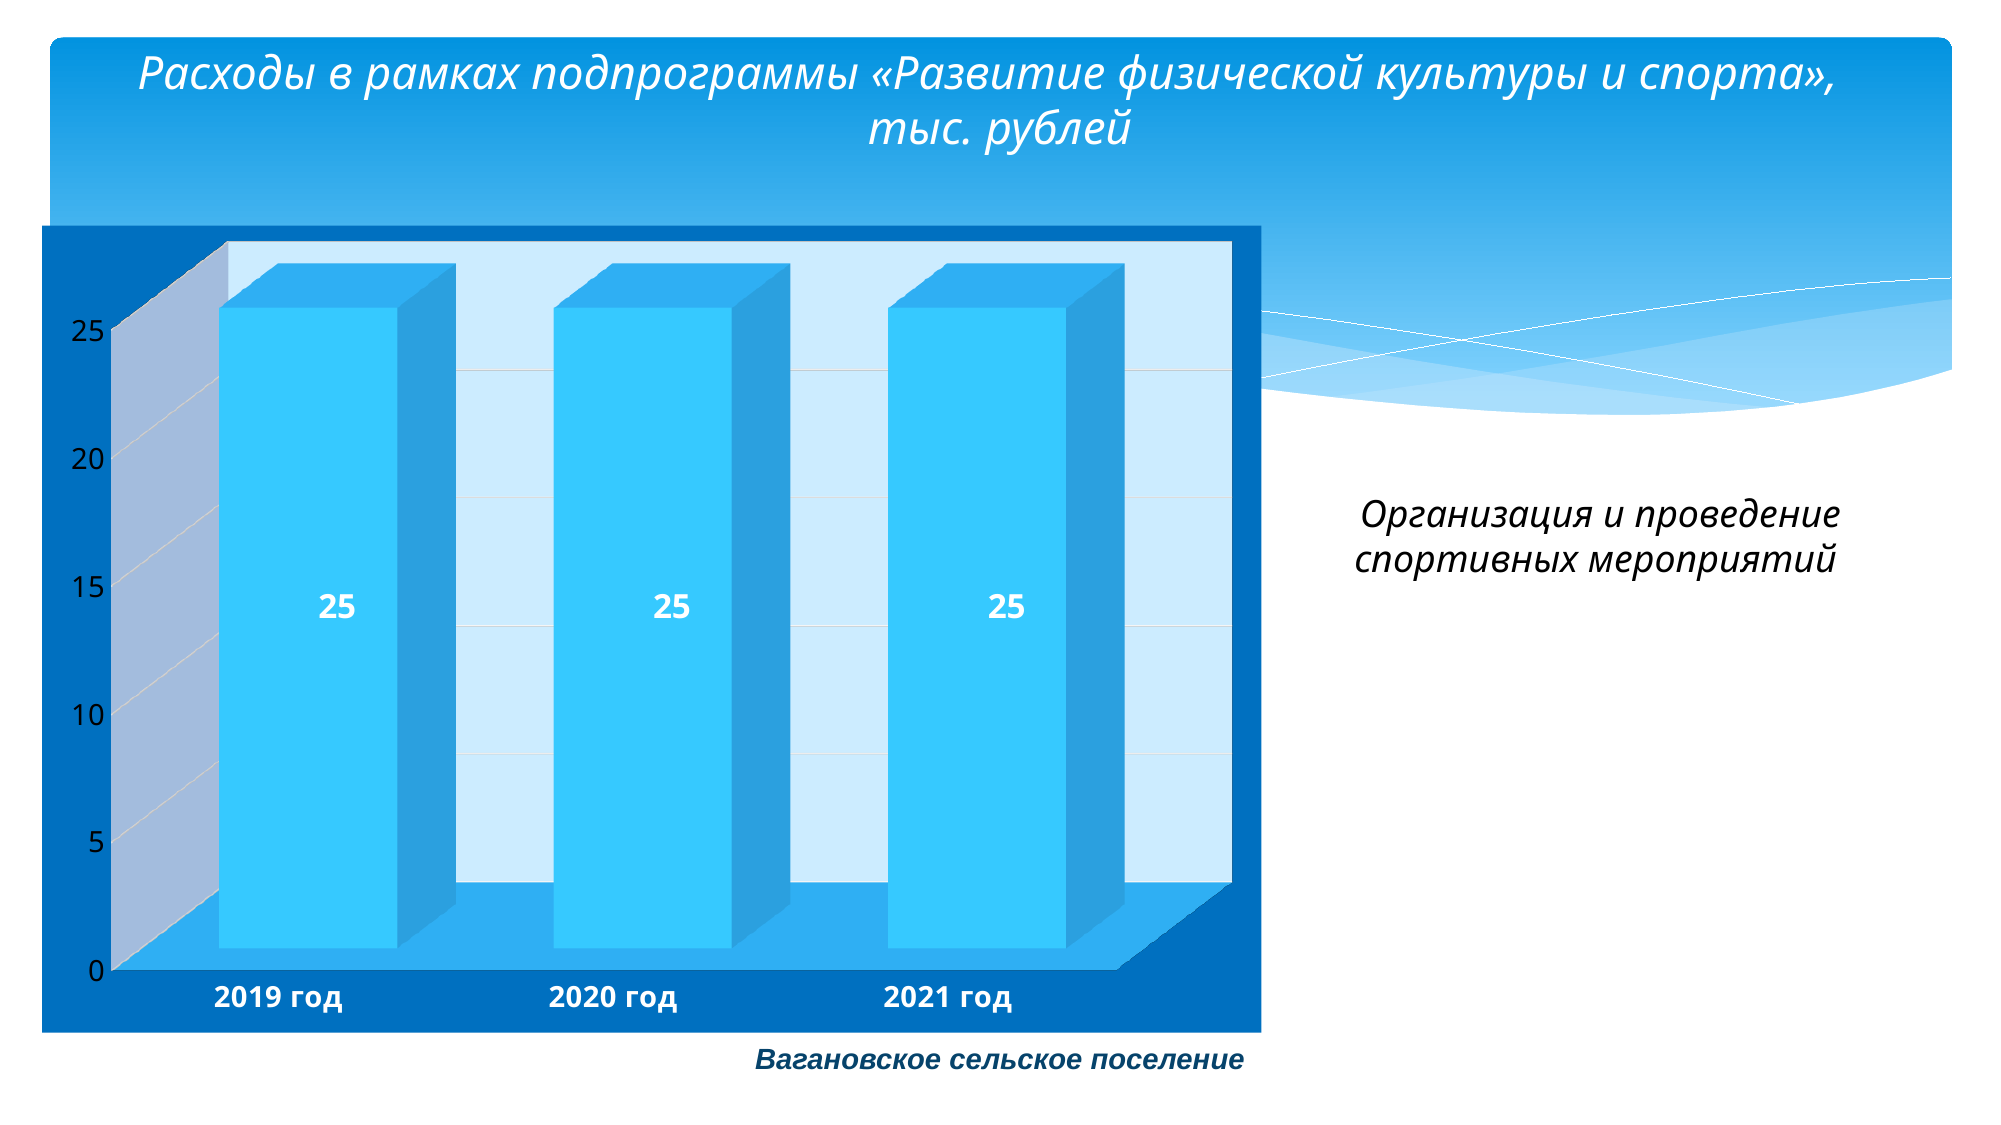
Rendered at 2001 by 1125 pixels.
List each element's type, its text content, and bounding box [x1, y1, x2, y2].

title Расходы в рамках подпрограммы «Развитие физической культуры и спорта», тыс. рублей [0, 0, 2000, 199]
text_box Организация и проведение спортивных мероприятий [1267, 482, 1963, 588]
chart [41, 225, 1262, 1033]
text_box Вагановское сельское поселение [740, 1042, 1260, 1083]
